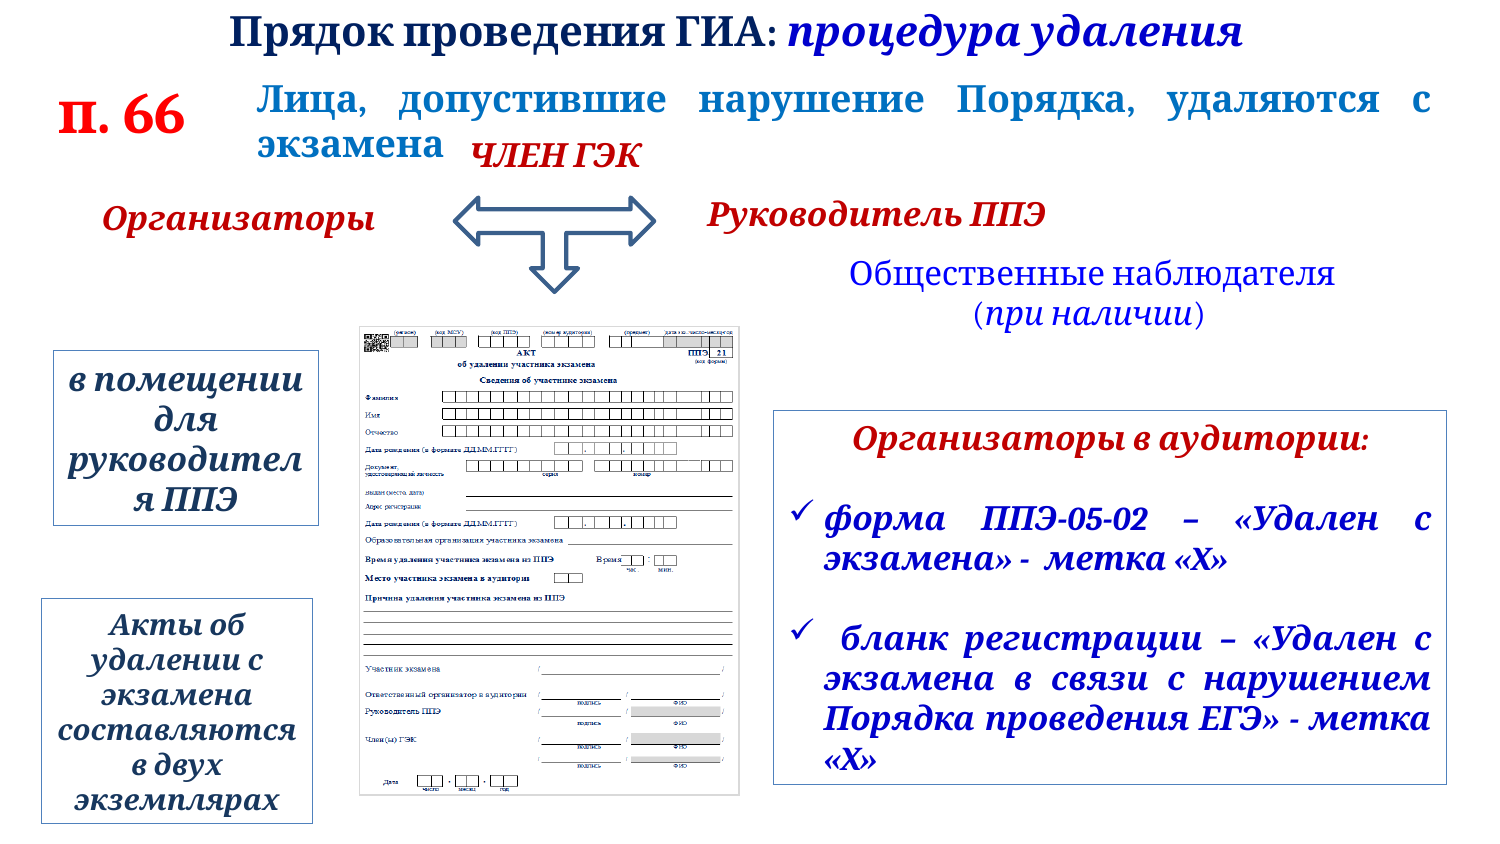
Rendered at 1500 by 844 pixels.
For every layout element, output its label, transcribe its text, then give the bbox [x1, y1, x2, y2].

text_box Акты об удалении с экзамена составляются в двух экземплярах [41, 598, 313, 824]
picture [359, 327, 739, 795]
text_box [452, 195, 657, 295]
text_box Прядок проведения ГИА: процедура удаления [0, 0, 1483, 68]
text_box п. 66 [43, 67, 202, 153]
text_box Лица, допустившие нарушение Порядка, удаляются с экзамена [242, 67, 1447, 173]
text_box Организаторы в аудитории: форма ППЭ-05-02 – «Удален с экзамена» - метка «X» бланк регистрации – «Удален с экзамена в связи с нарушением Порядка проведения ЕГЭ» - метка «X» [773, 410, 1447, 785]
text_box ЧЛЕН ГЭК [218, 126, 892, 182]
text_box в помещении для руководителя ППЭ [53, 350, 319, 526]
text_box Организаторы [86, 185, 399, 246]
text_box Руководитель ППЭ [679, 185, 1075, 241]
text_box Общественные наблюдателя (при наличии) [832, 244, 1353, 340]
